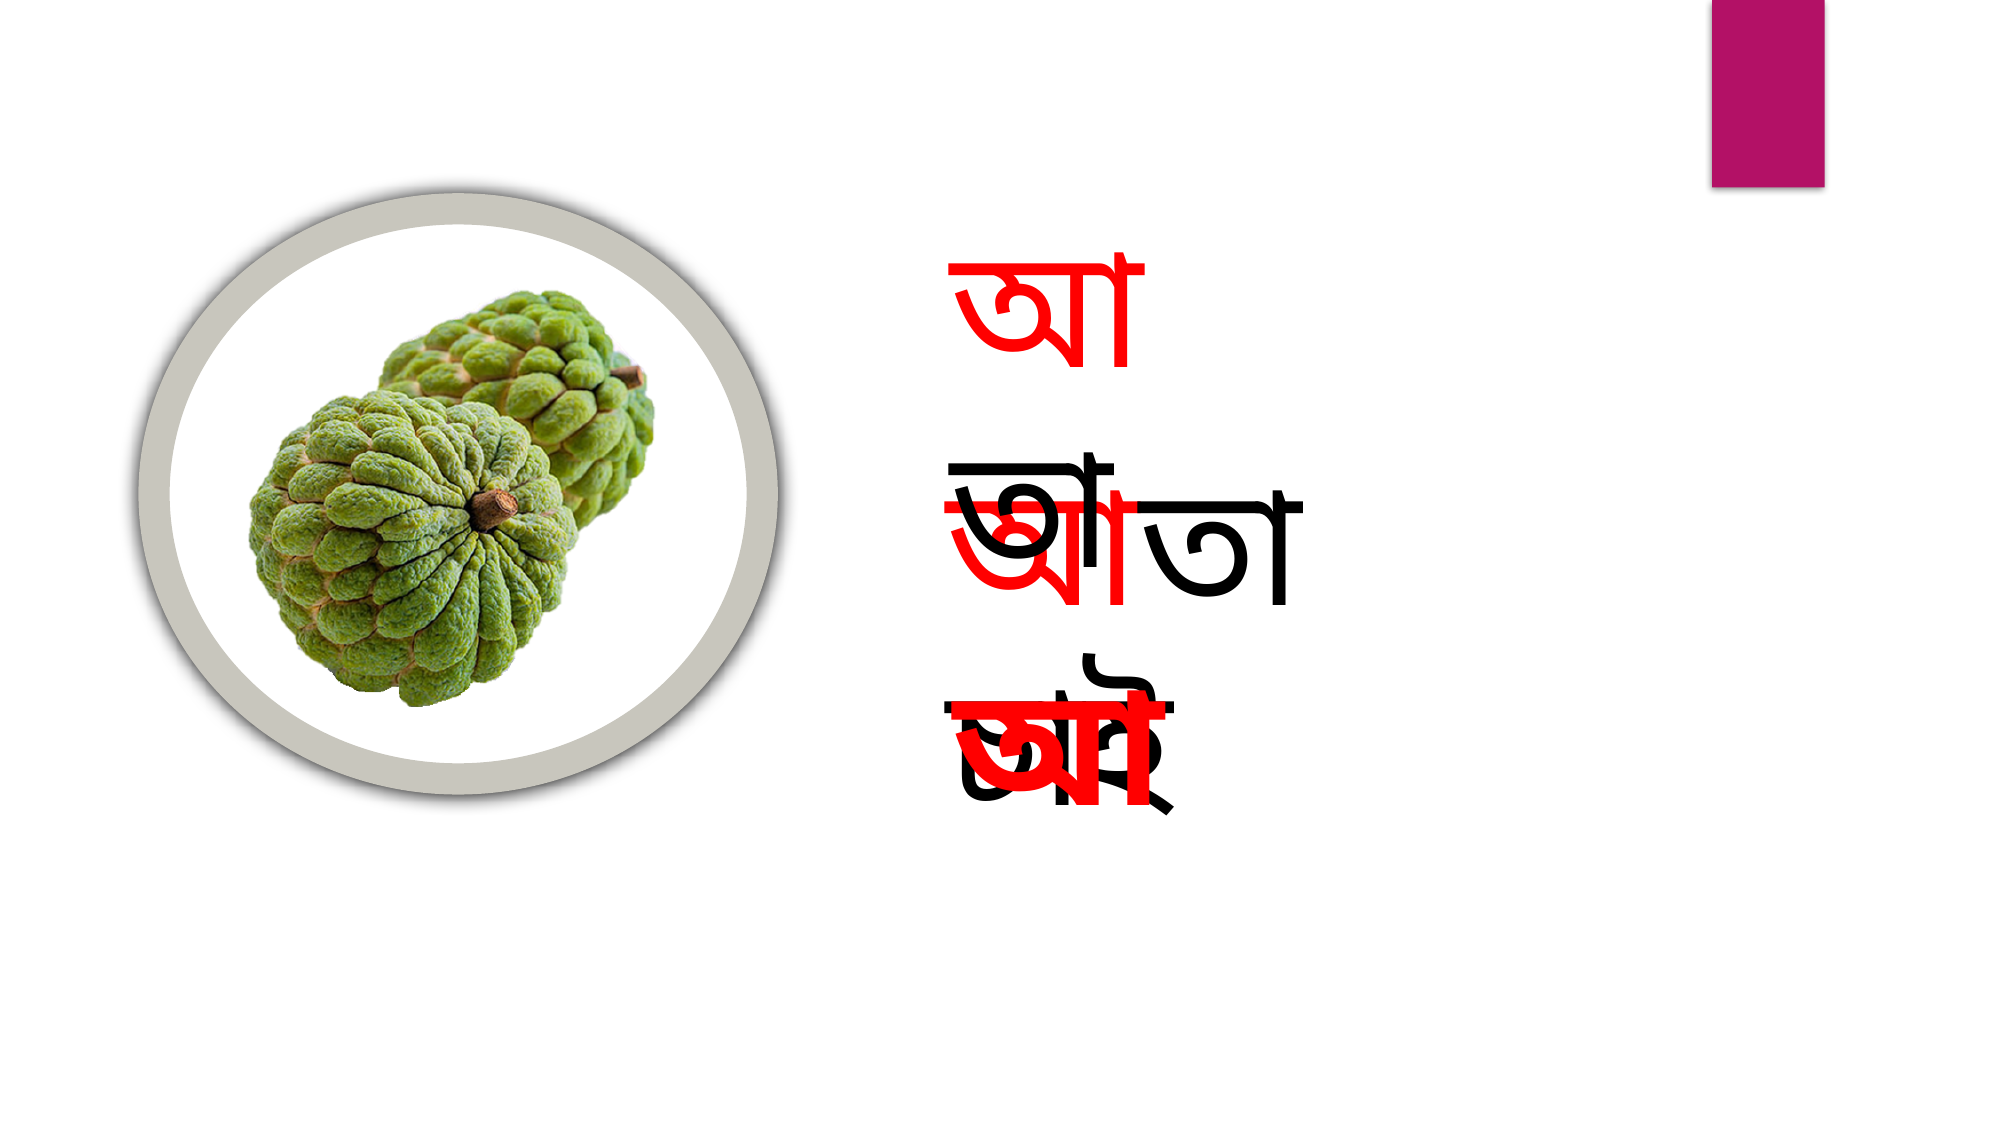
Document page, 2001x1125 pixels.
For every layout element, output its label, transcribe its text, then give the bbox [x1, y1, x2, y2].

picture [153, 208, 763, 780]
text_box আ [938, 631, 1161, 847]
text_box আতা [935, 193, 1258, 609]
text_box আতা চাই [931, 431, 1494, 847]
